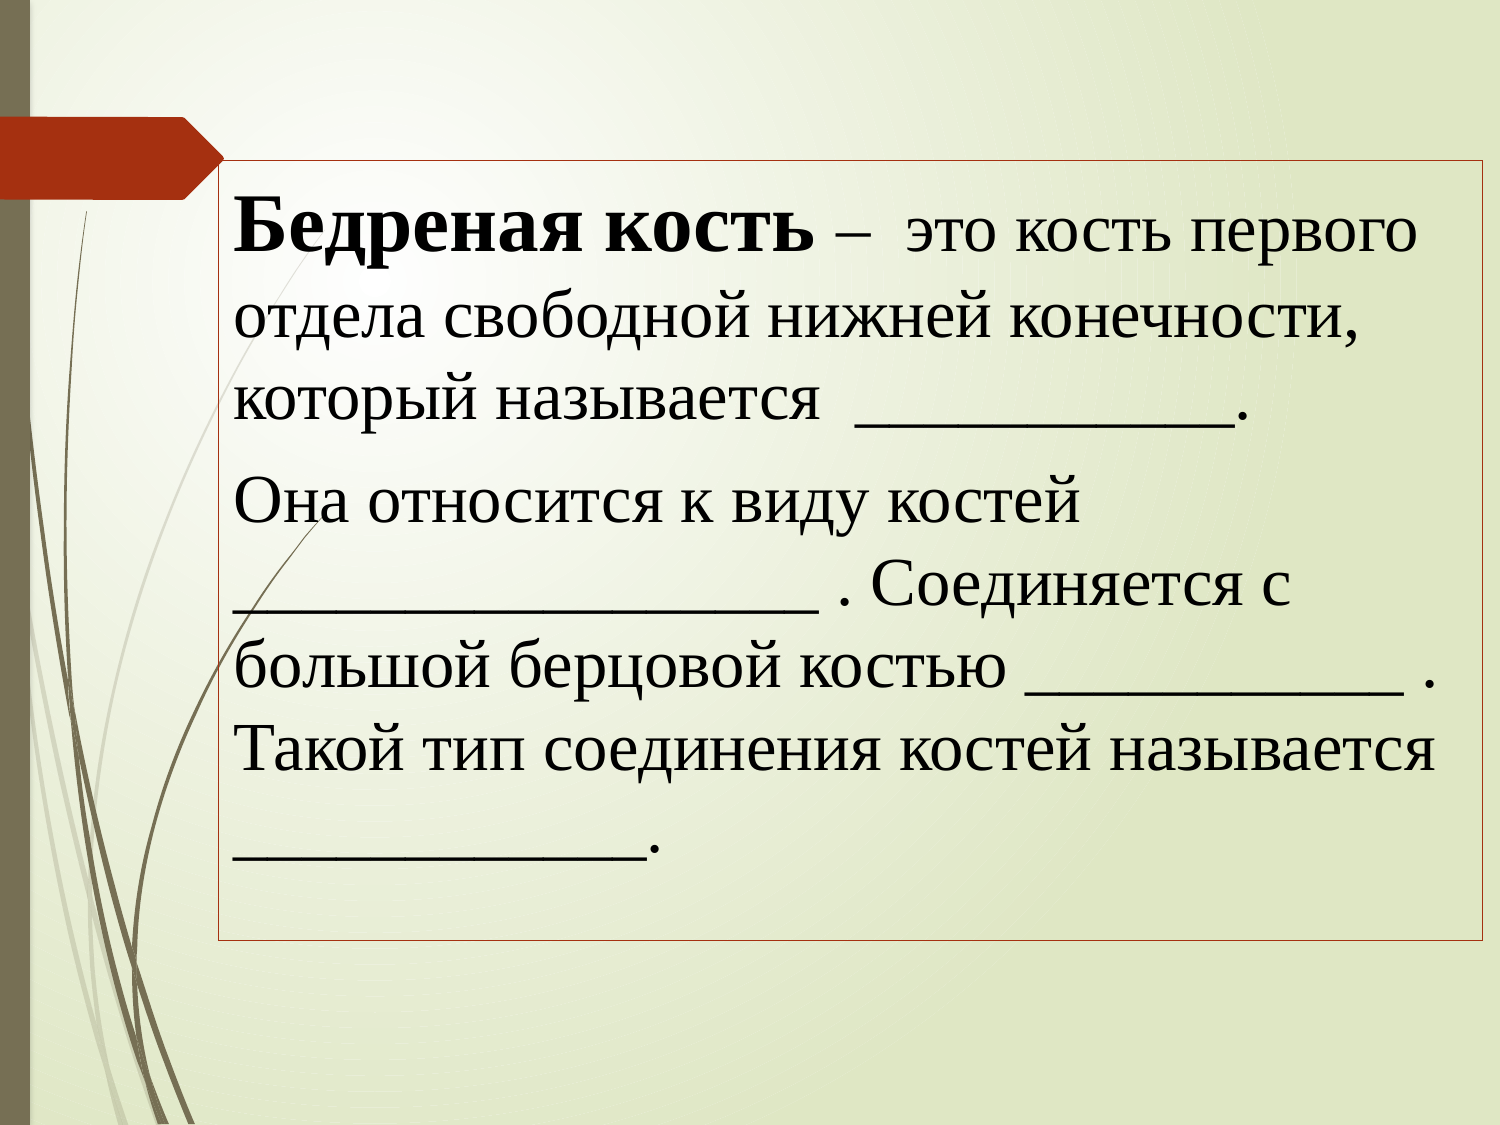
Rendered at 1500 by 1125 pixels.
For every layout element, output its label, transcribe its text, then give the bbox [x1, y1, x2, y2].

list Бедреная кость – это кость первого отдела свободной нижней конечности, который называется ___________. Она относится к виду костей _________________ . Соединяется с большой берцовой костью ___________ . Такой тип соединения костей называется ____________. [218, 160, 1483, 941]
